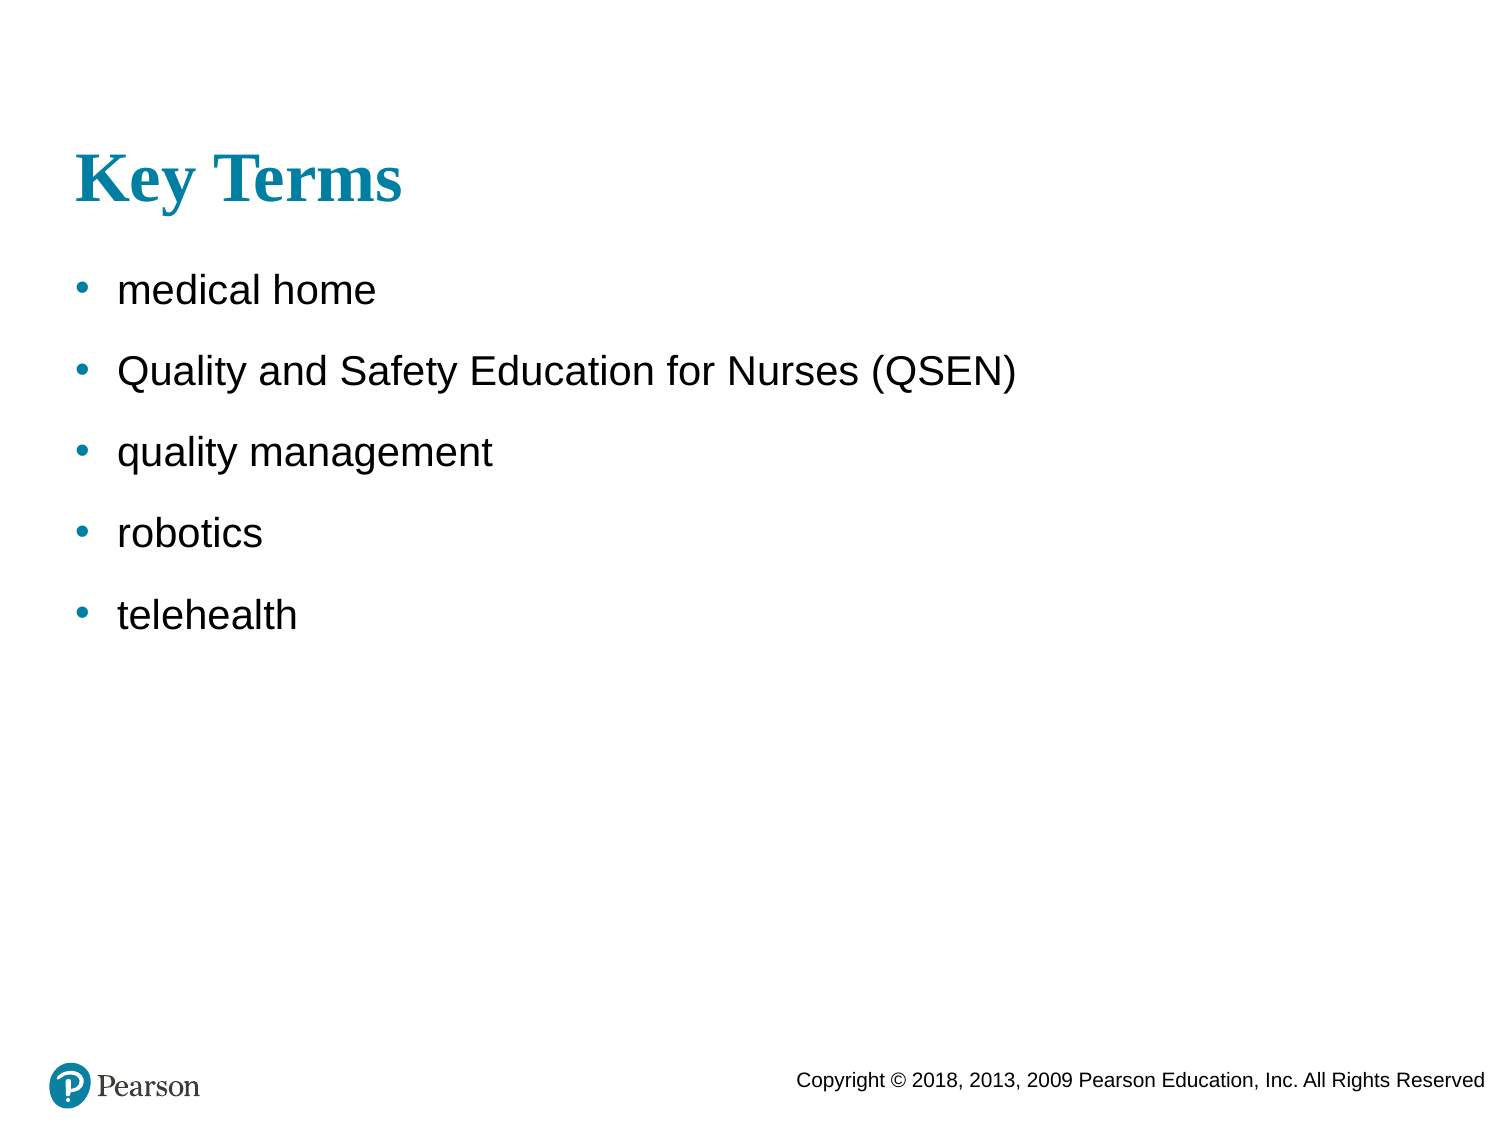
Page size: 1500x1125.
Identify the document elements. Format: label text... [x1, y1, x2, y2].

list medical home Quality and Safety Education for Nurses (QSEN) quality management robotics telehealth [75, 262, 1425, 1005]
title Key Terms [75, 35, 1425, 216]
